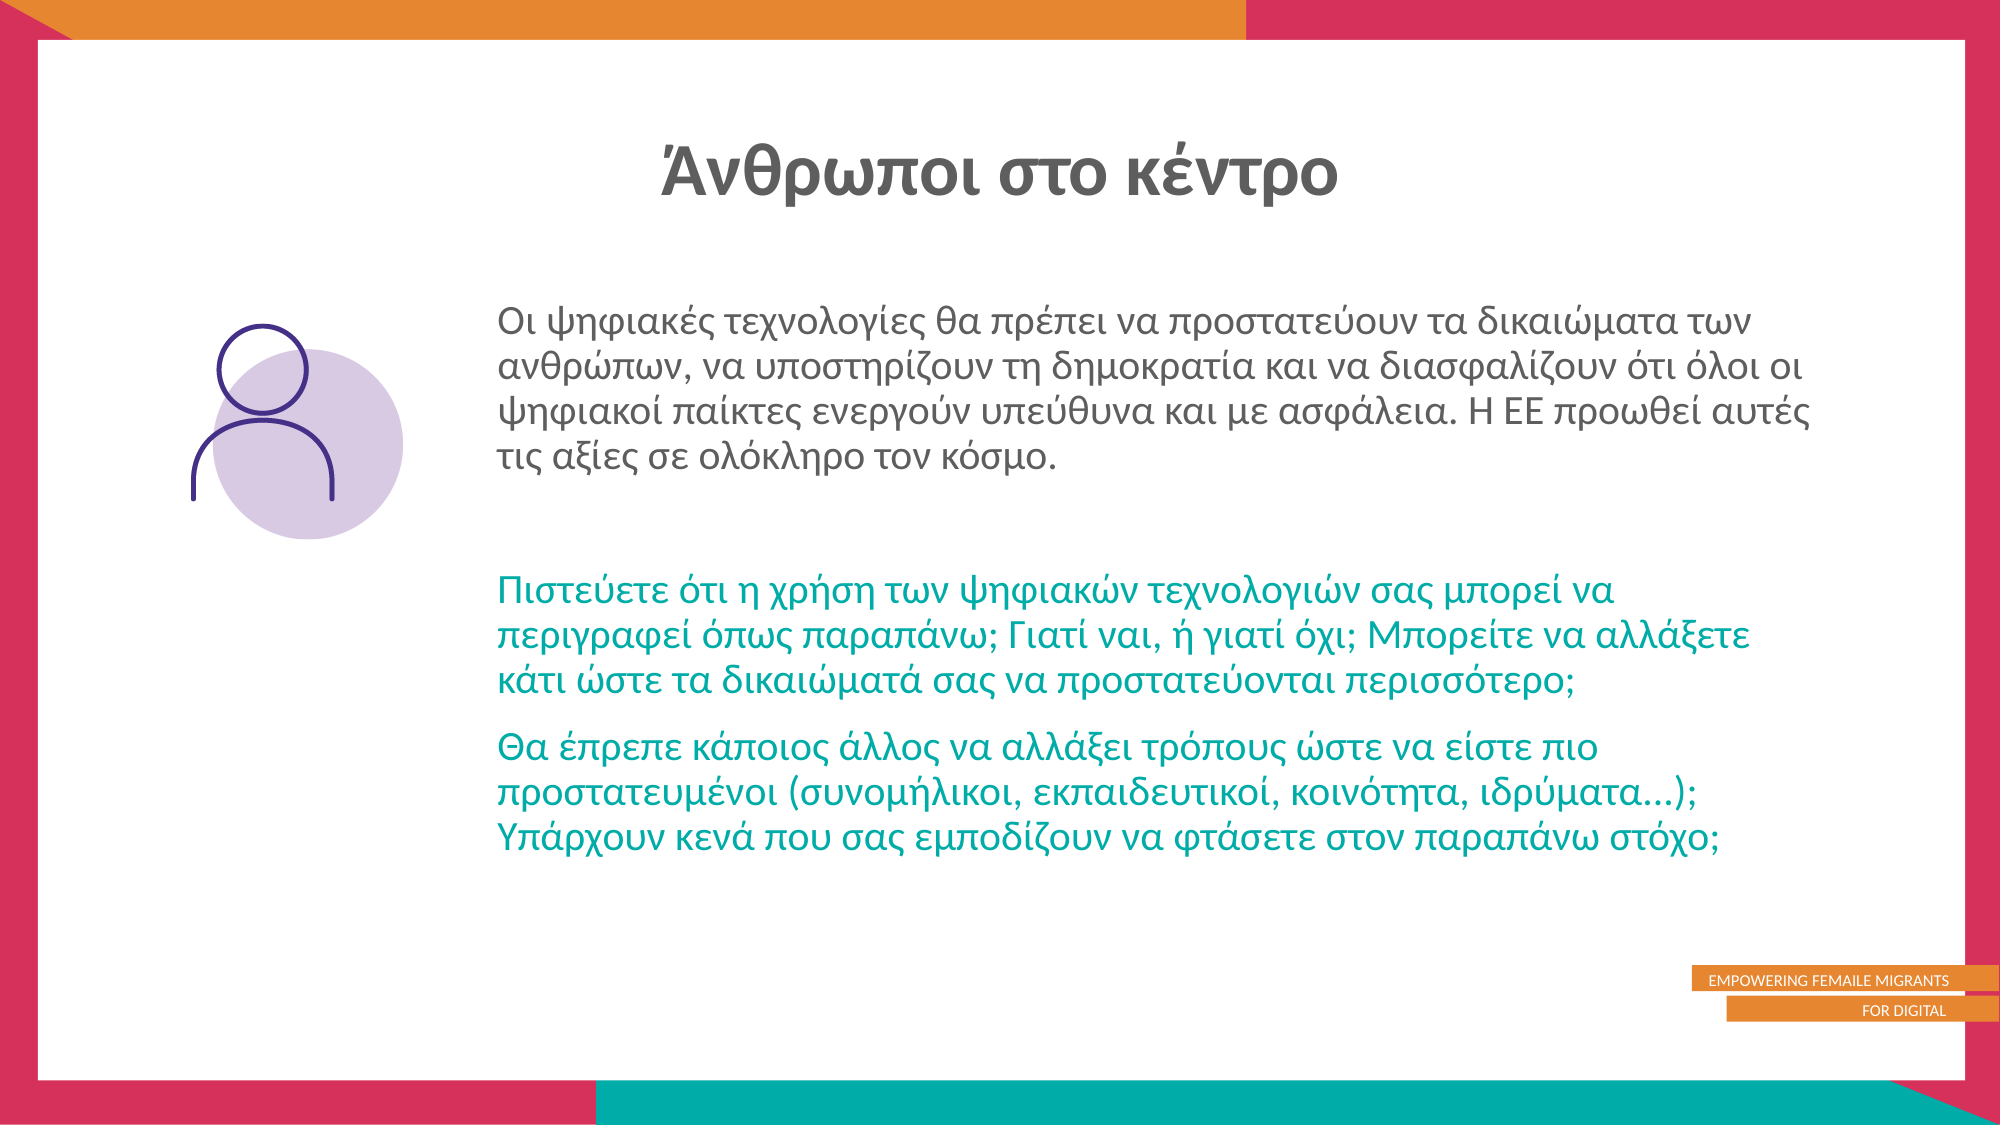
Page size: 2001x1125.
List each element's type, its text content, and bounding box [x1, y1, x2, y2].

text_box Οι ψηφιακές τεχνολογίες θα πρέπει να προστατεύουν τα δικαιώματα των ανθρώπων, να υποστηρίζουν τη δημοκρατία και να διασφαλίζουν ότι όλοι οι ψηφιακοί παίκτες ενεργούν υπεύθυνα και με ασφάλεια. Η ΕΕ προωθεί αυτές τις αξίες σε ολόκληρο τον κόσμο. Πιστεύετε ότι η χρήση των ψηφιακών τεχνολογιών σας μπορεί να περιγραφεί όπως παραπάνω; Γιατί ναι, ή γιατί όχι; Μπορείτε να αλλάξετε κάτι ώστε τα δικαιώματά σας να προστατεύονται περισσότερο; Θα έπρεπε κάποιος άλλος να αλλάξει τρόπους ώστε να είστε πιο προστατευμένοι (συνομήλικοι, εκπαιδευτικοί, κοινότητα, ιδρύματα...); Υπάρχουν κενά που σας εμποδίζουν να φτάσετε στον παραπάνω στόχο; [482, 291, 1833, 872]
text_box Άνθρωποι στο κέντρο [84, 123, 1918, 262]
picture [122, 261, 445, 584]
